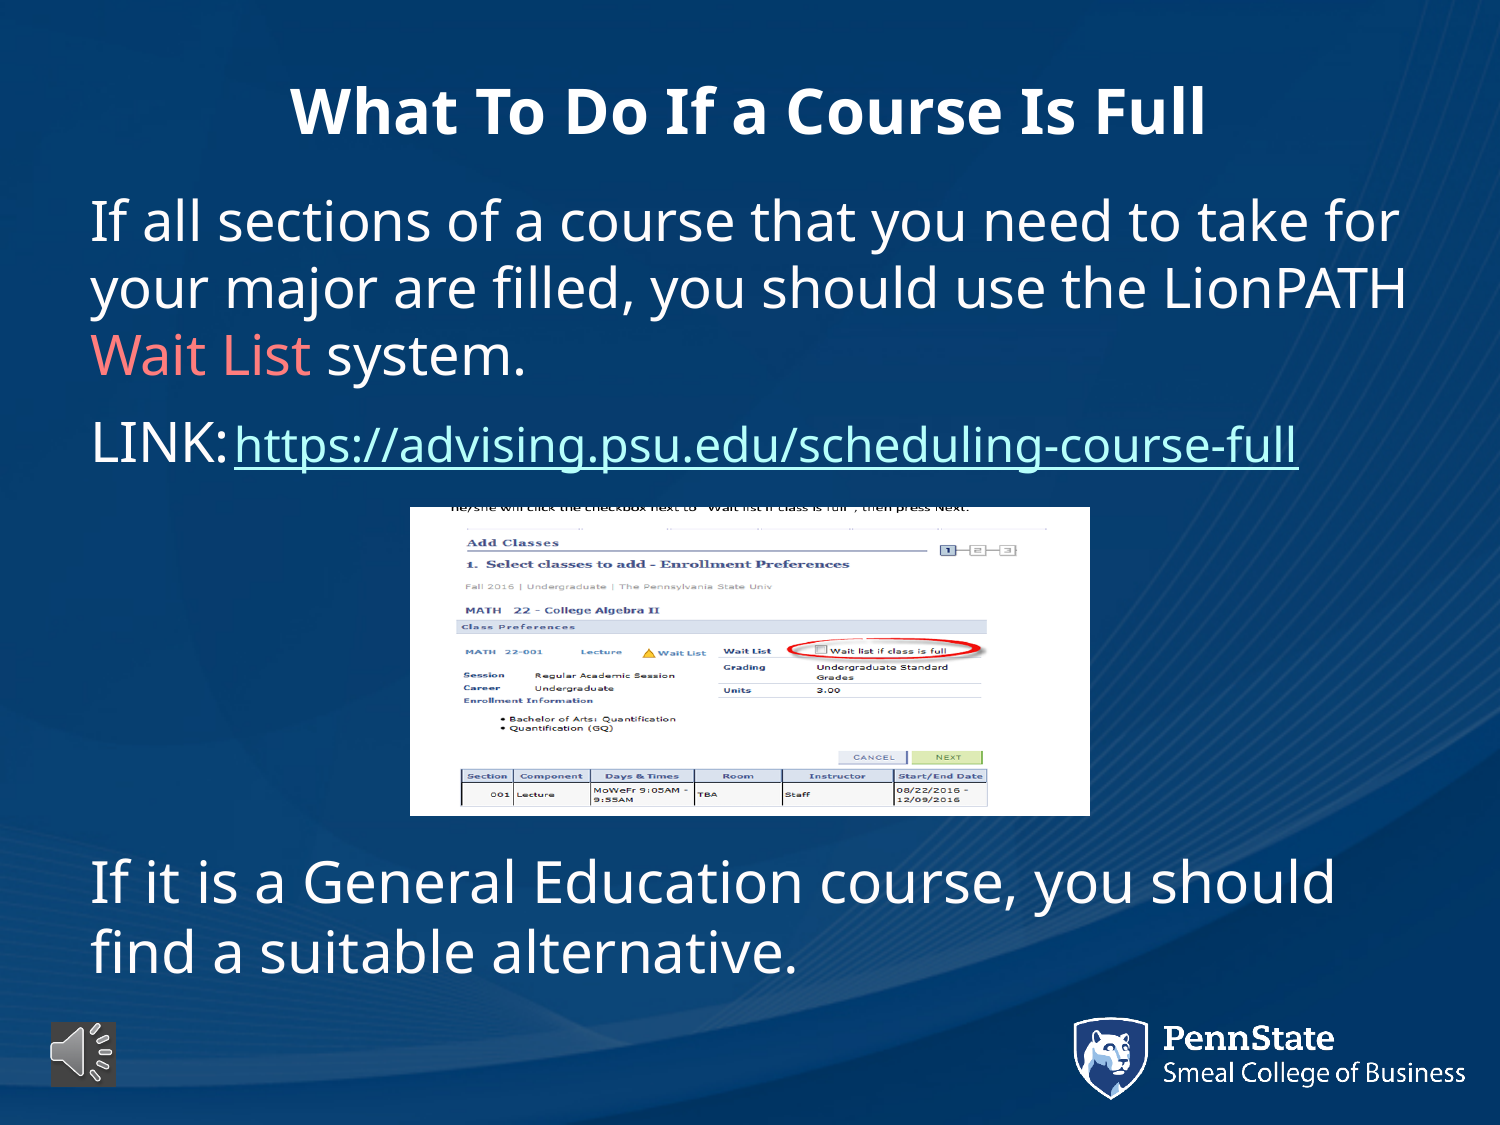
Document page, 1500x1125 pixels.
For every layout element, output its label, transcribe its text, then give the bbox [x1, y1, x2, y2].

text_box If it is a General Education course, you should find a suitable alternative. [74, 837, 1425, 1002]
title What To Do If a Course Is Full [75, 63, 1425, 156]
picture [0, 0, 1500, 1125]
list If all sections of a course that you need to take for your major are filled, you should use the LionPATH Wait List system. LINK: https://advising.psu.edu/scheduling-course-full [75, 177, 1425, 486]
